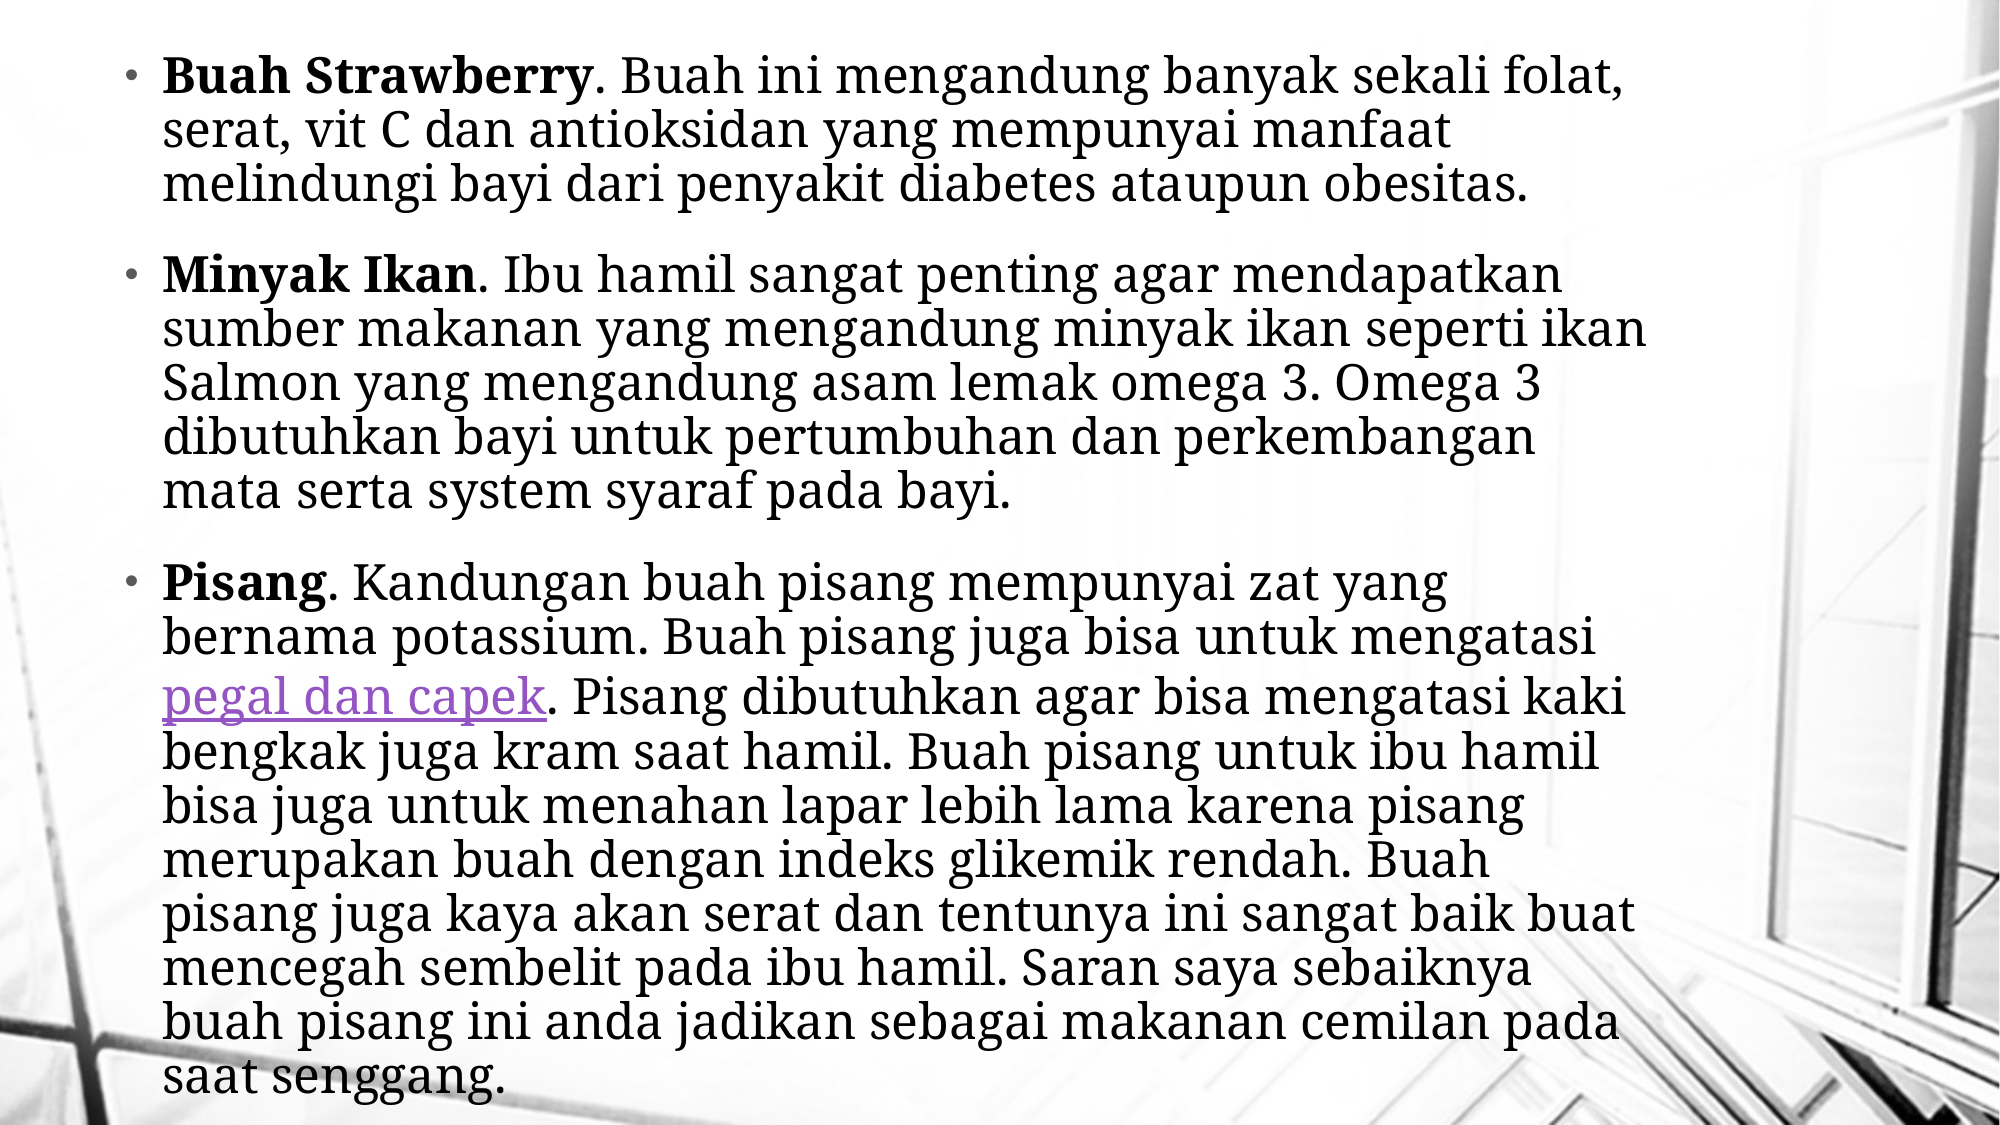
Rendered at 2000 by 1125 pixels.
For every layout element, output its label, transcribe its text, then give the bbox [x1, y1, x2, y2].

picture [0, 0, 2000, 1125]
list Buah Strawberry. Buah ini mengandung banyak sekali folat, serat, vit C dan antioksidan yang mempunyai manfaat melindungi bayi dari penyakit diabetes ataupun obesitas. Minyak Ikan. Ibu hamil sangat penting agar mendapatkan sumber makanan yang mengandung minyak ikan seperti ikan Salmon yang mengandung asam lemak omega 3. Omega 3 dibutuhkan bayi untuk pertumbuhan dan perkembangan mata serta system syaraf pada bayi. Pisang. Kandungan buah pisang mempunyai zat yang bernama potassium. Buah pisang juga bisa untuk mengatasi pegal dan capek. Pisang dibutuhkan agar bisa mengatasi kaki bengkak juga kram saat hamil. Buah pisang untuk ibu hamil bisa juga untuk menahan lapar lebih lama karena pisang merupakan buah dengan indeks glikemik rendah. Buah pisang juga kaya akan serat dan tentunya ini sangat baik buat mencegah sembelit pada ibu hamil. Saran saya sebaiknya buah pisang ini anda jadikan sebagai makanan cemilan pada saat senggang. [101, 42, 1672, 1014]
